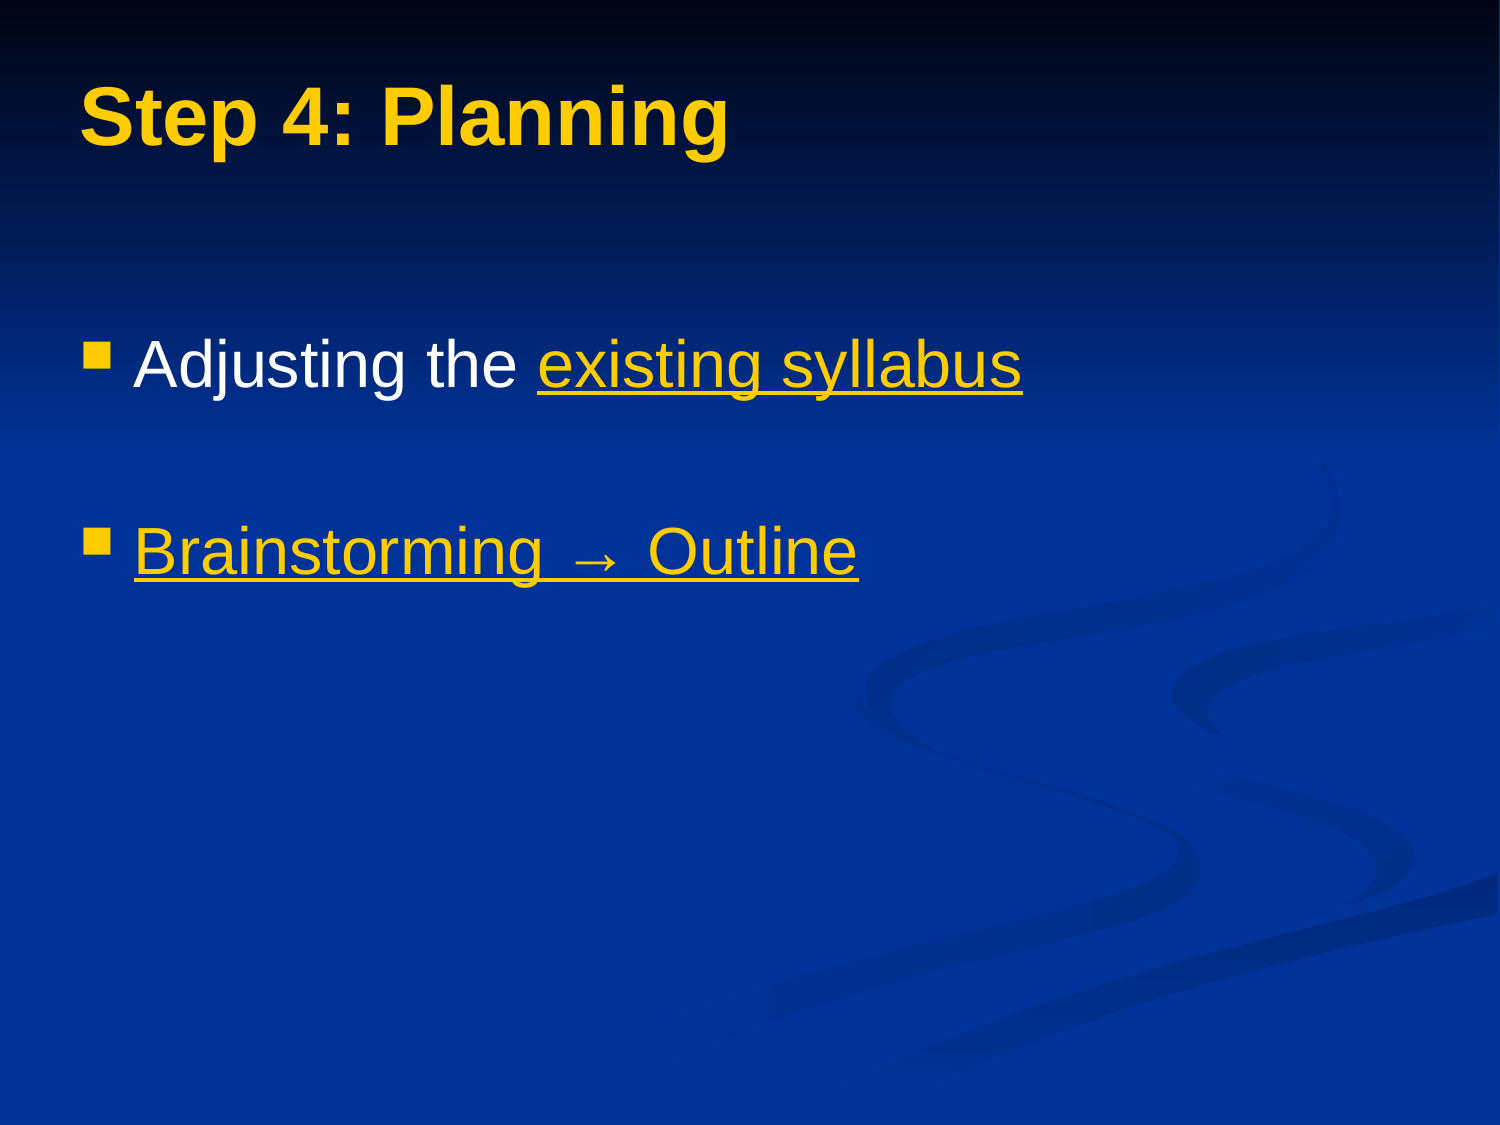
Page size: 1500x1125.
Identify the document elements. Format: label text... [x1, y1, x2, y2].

text_box Step 4: Planning Adjusting the existing syllabus Brainstorming → Outline [64, 66, 1400, 950]
